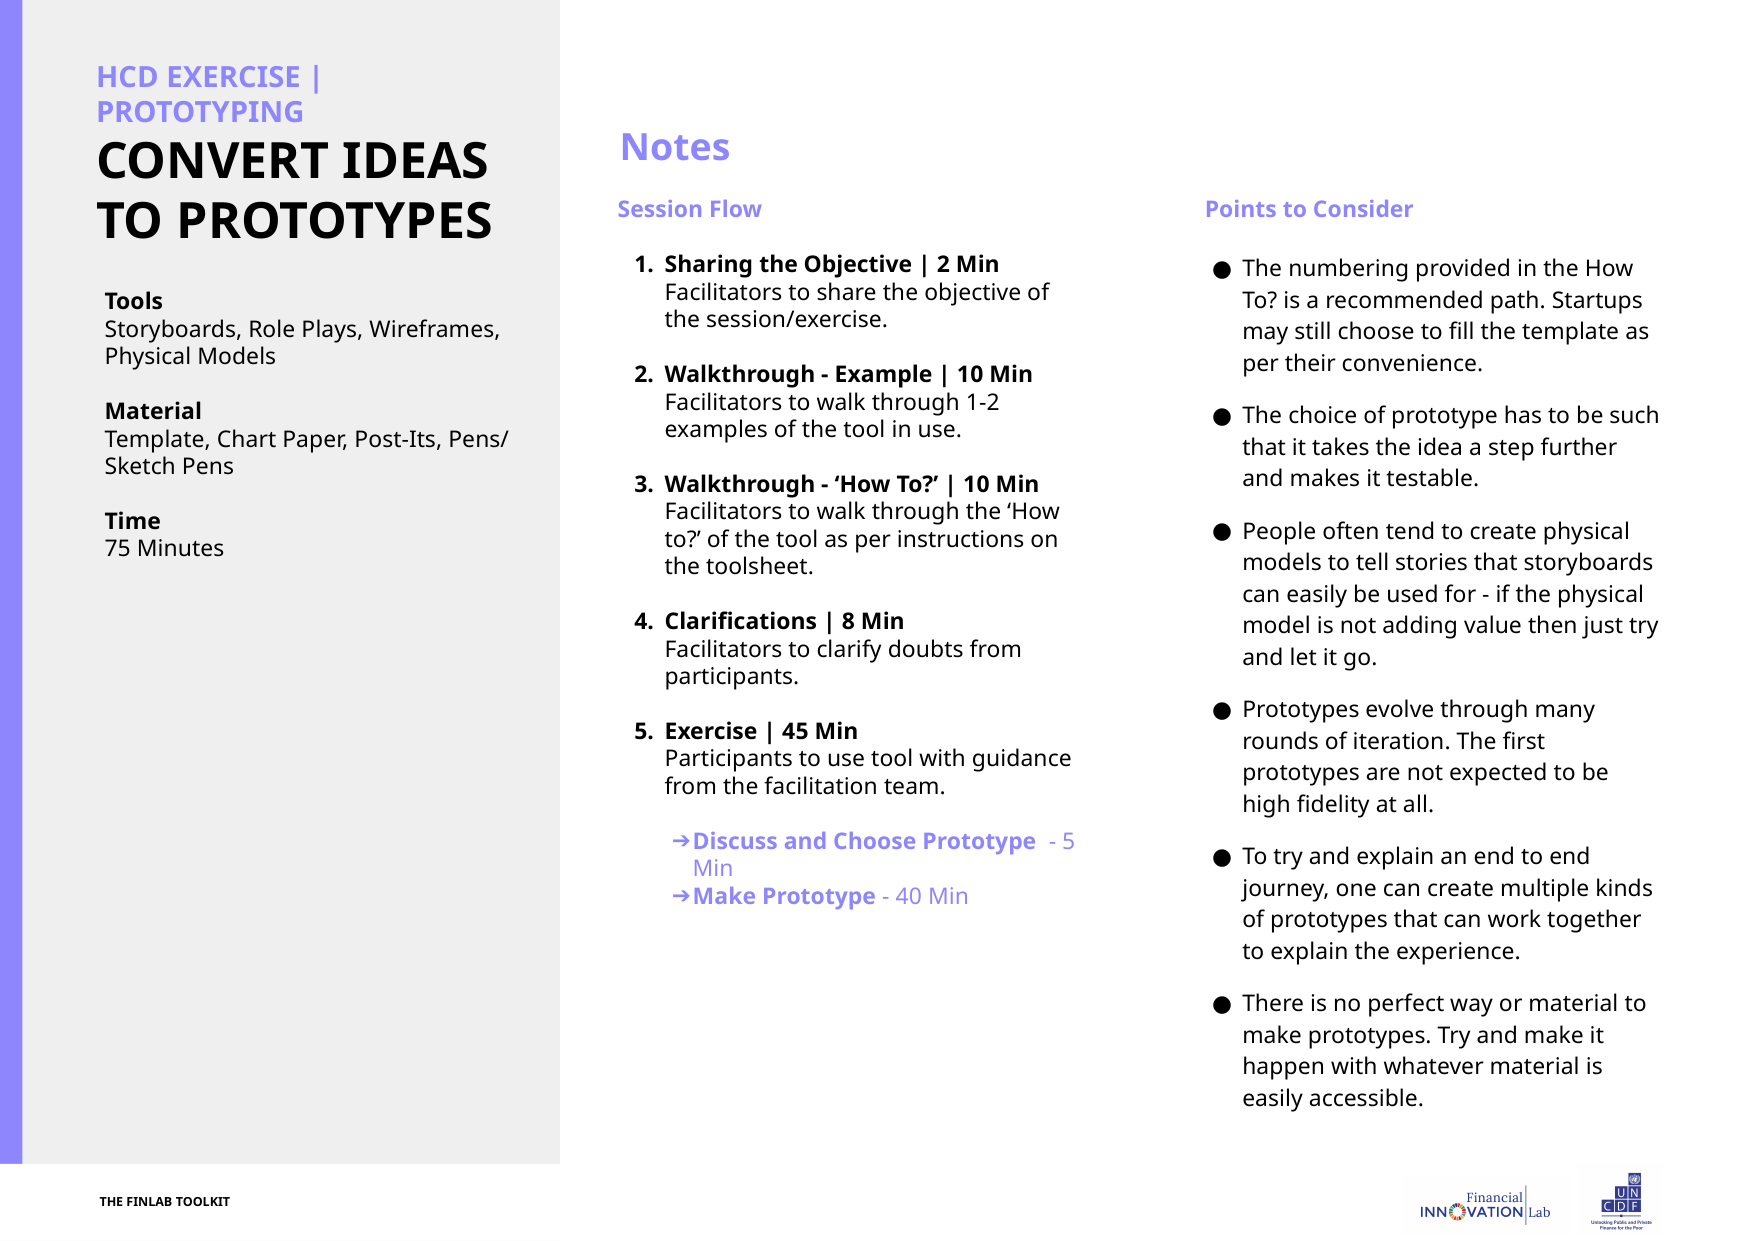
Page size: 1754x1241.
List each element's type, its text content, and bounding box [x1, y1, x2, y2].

text_box [0, 0, 23, 1162]
text_box [23, 0, 560, 1161]
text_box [0, 1163, 1754, 1241]
title HCD EXERCISE | PROTOTYPING CONVERT IDEAS TO PROTOTYPES [76, 85, 559, 268]
list Session Flow Sharing the Objective | 2 Min Facilitators to share the objective of the session/exercise. Walkthrough - Example | 10 Min Facilitators to walk through 1-2 examples of the tool in use. Walkthrough - ‘How To?’ | 10 Min Facilitators to walk through the ‘How to?’ of the tool as per instructions on the toolsheet. Clarifications | 8 Min Facilitators to clarify doubts from participants. Exercise | 45 Min Participants to use tool with guidance from the facilitation team. Discuss and Choose Prototype - 5 Min Make Prototype - 40 Min [598, 175, 1104, 886]
list Points to Consider The numbering provided in the How To? is a recommended path. Startups may still choose to fill the template as per their convenience. The choice of prototype has to be such that it takes the idea a step further and makes it testable. People often tend to create physical models to tell stories that storyboards can easily be used for - if the physical model is not adding value then just try and let it go. Prototypes evolve through many rounds of iteration. The first prototypes are not expected to be high fidelity at all. To try and explain an end to end journey, one can create multiple kinds of prototypes that can work together to explain the experience. There is no perfect way or material to make prototypes. Try and make it happen with whatever material is easily accessible. [1185, 175, 1691, 1132]
text_box Tools Storyboards, Role Plays, Wireframes, Physical Models Material Template, Chart Paper, Post-Its, Pens/ Sketch Pens Time 75 Minutes [89, 271, 582, 593]
text_box Notes [604, 93, 1097, 198]
